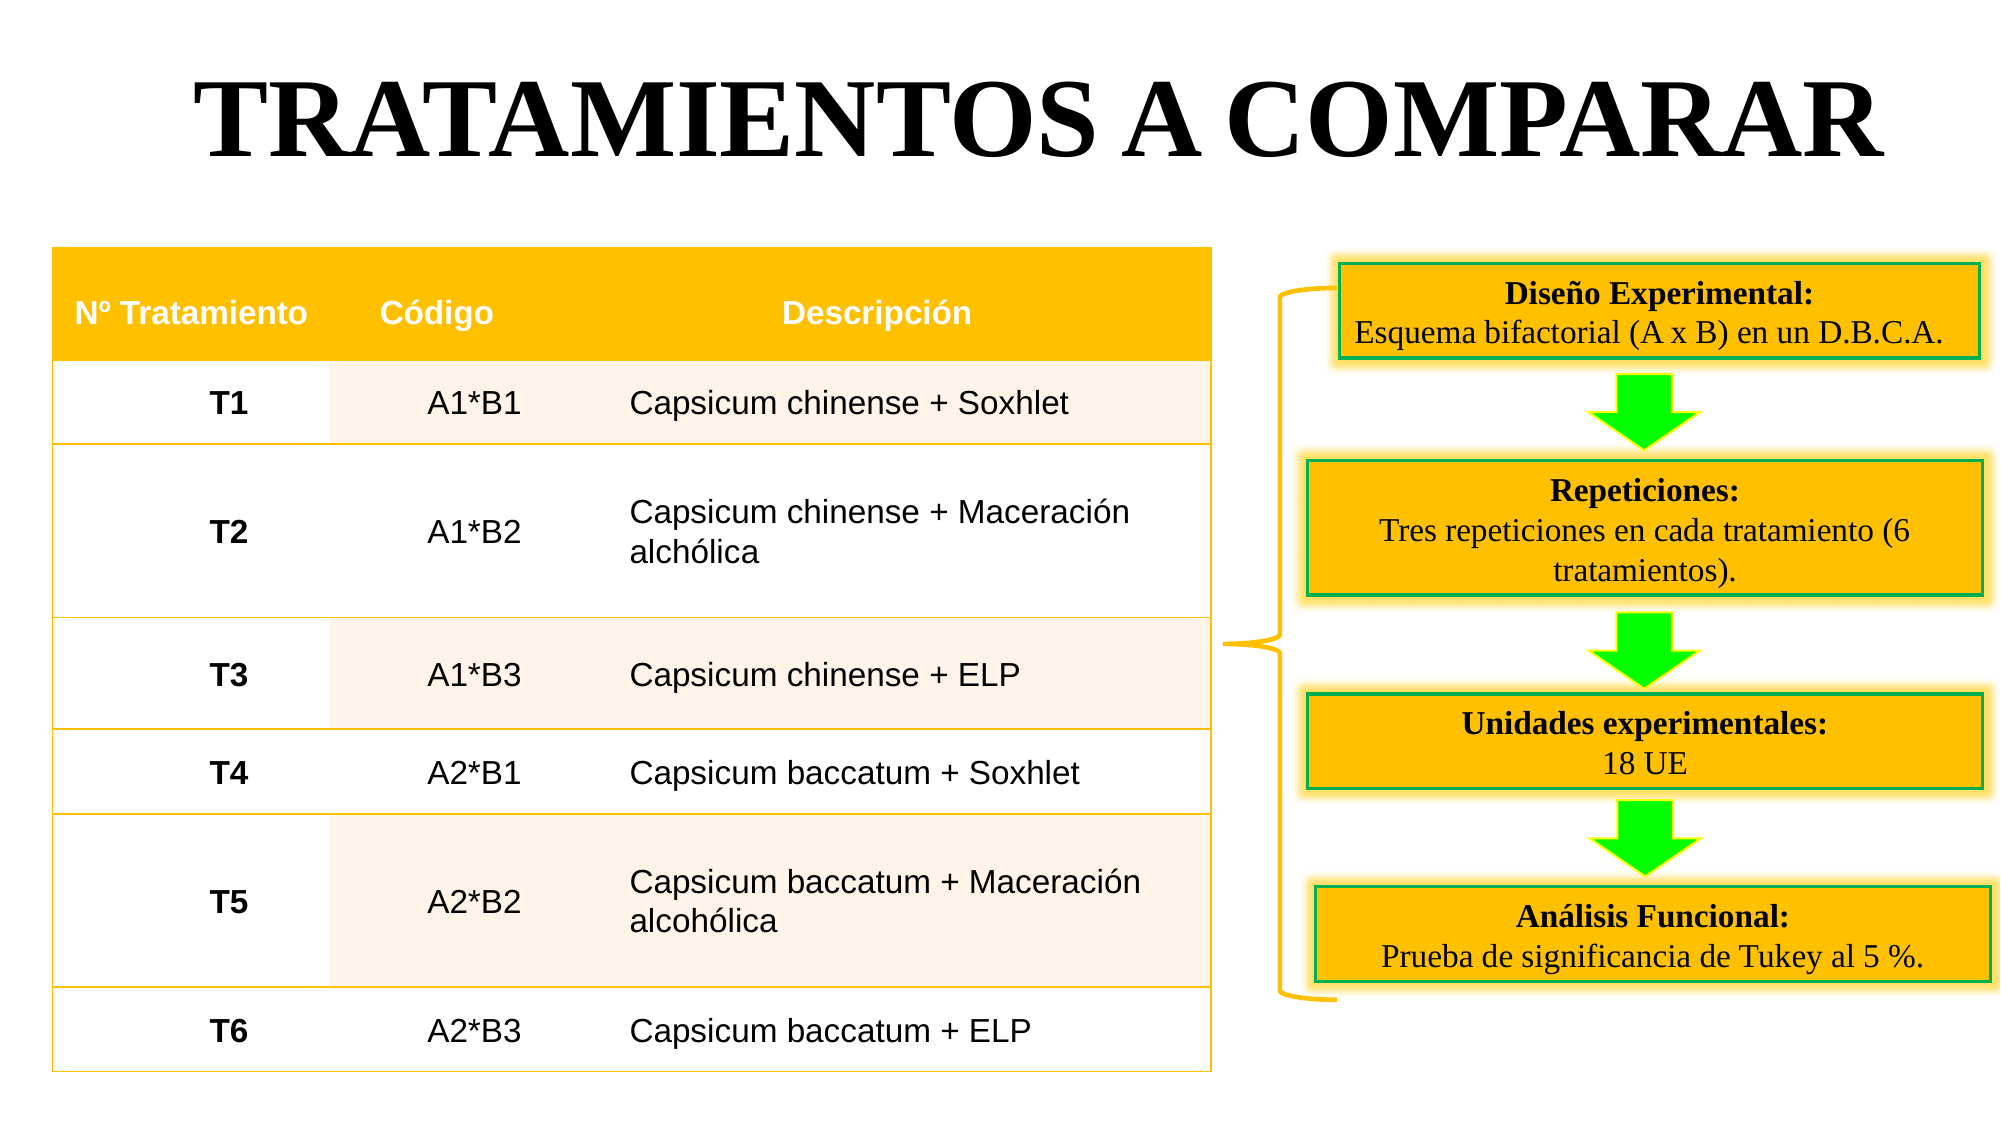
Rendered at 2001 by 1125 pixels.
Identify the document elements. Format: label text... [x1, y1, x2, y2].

table_cell A2*B3 [330, 988, 543, 1071]
text_box TRATAMIENTOS A COMPARAR [149, 36, 1929, 187]
text_box Análisis Funcional: Prueba de significancia de Tukey al 5 %. [1315, 886, 1992, 982]
table_cell A1*B2 [330, 445, 543, 617]
text_box Diseño Experimental: Esquema bifactorial (A x B) en un D.B.C.A. [1339, 262, 1981, 359]
table_cell A2*B1 [330, 730, 543, 813]
table_cell T4 [53, 730, 330, 813]
table_cell T5 [53, 815, 330, 986]
table_cell Capsicum chinense + ELP [543, 618, 1210, 728]
table_cell Capsicum chinense + Soxhlet [543, 361, 1210, 443]
table_cell A1*B1 [330, 361, 543, 443]
text_box [1222, 287, 1337, 1001]
text_box [1585, 611, 1704, 691]
table_cell Capsicum baccatum + Soxhlet [543, 730, 1210, 813]
table_cell Capsicum chinense + Maceración alchólica [543, 445, 1210, 617]
text_box [1585, 372, 1704, 452]
text_box [1586, 799, 1705, 878]
table_cell T6 [53, 988, 330, 1071]
text_box Unidades experimentales: 18 UE [1307, 693, 1984, 790]
table_cell T3 [53, 618, 330, 728]
table_cell A1*B3 [330, 618, 543, 728]
text_box Repeticiones: Tres repeticiones en cada tratamiento (6 tratamientos). [1307, 460, 1984, 596]
table_cell A2*B2 [330, 815, 543, 986]
table_cell Capsicum baccatum + Maceración alcohólica [543, 815, 1210, 986]
table_cell Capsicum baccatum + ELP [543, 988, 1210, 1071]
table_header Código [330, 249, 543, 359]
table_cell T1 [53, 361, 330, 443]
table_header Nº Tratamiento [53, 249, 330, 359]
table_cell T2 [53, 445, 330, 617]
table_header Descripción [543, 249, 1210, 359]
